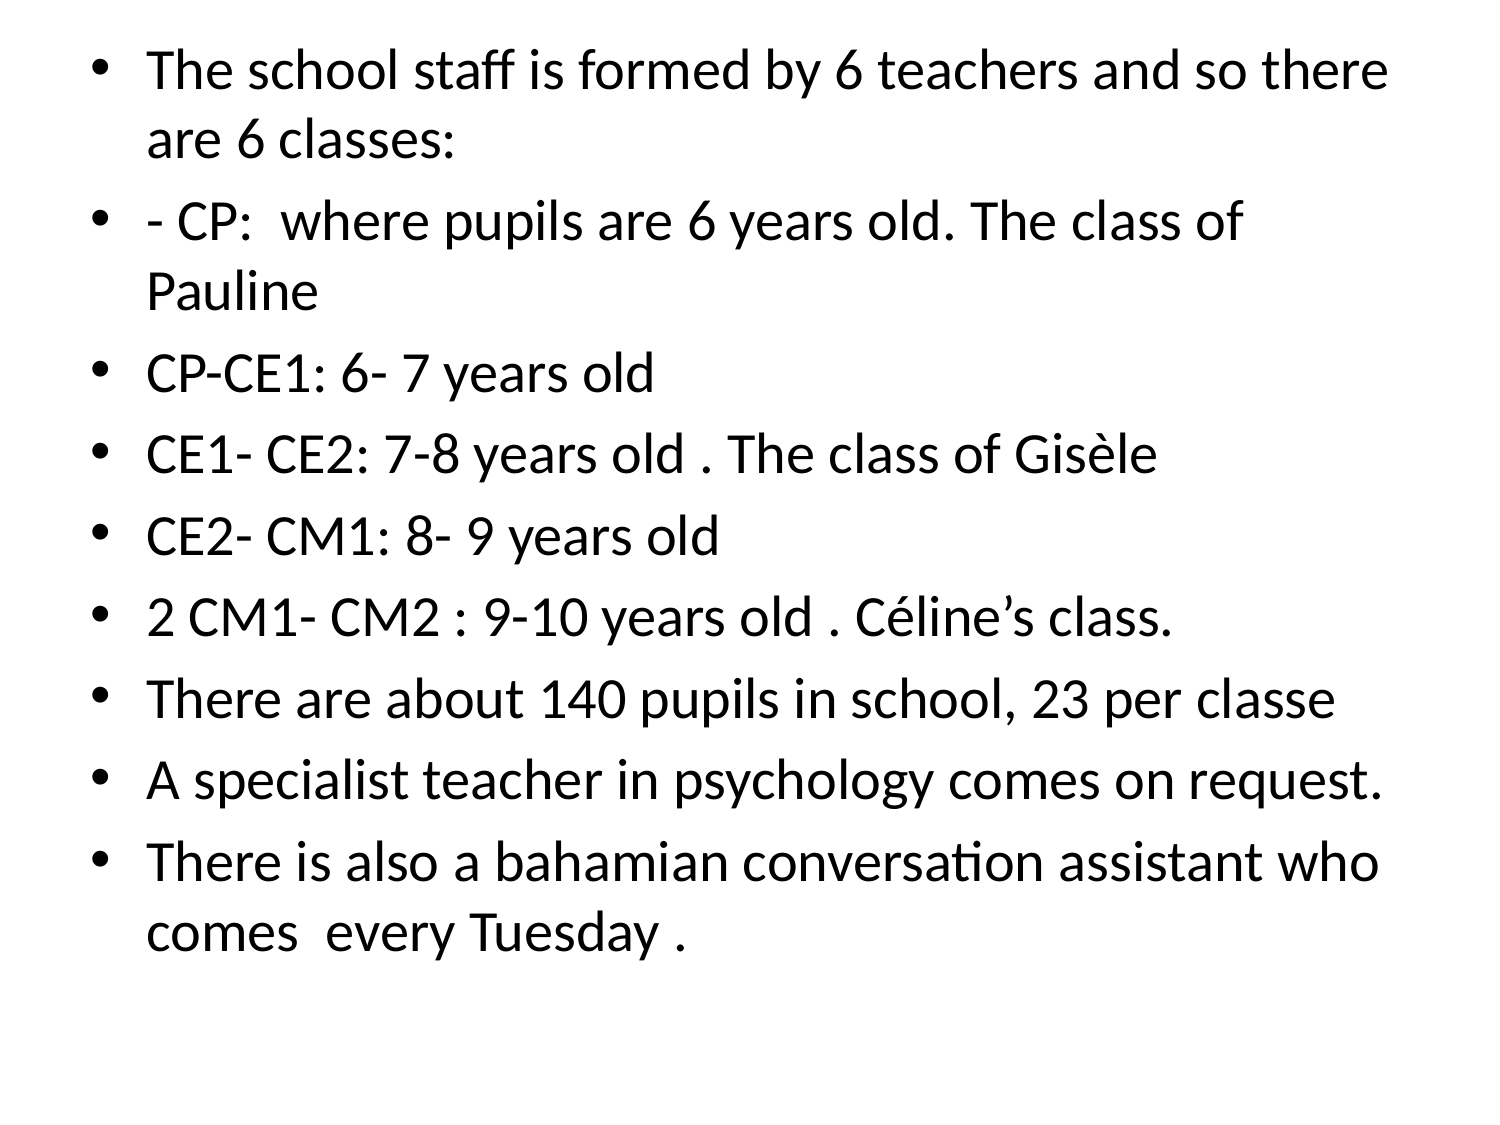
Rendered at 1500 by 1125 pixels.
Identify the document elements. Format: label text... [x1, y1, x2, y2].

list The school staff is formed by 6 teachers and so there are 6 classes: - CP: where pupils are 6 years old. The class of Pauline CP-CE1: 6- 7 years old CE1- CE2: 7-8 years old . The class of Gisèle CE2- CM1: 8- 9 years old 2 CM1- CM2 : 9-10 years old . Céline’s class. There are about 140 pupils in school, 23 per classe A specialist teacher in psychology comes on request. There is also a bahamian conversation assistant who comes every Tuesday . [75, 23, 1425, 1102]
